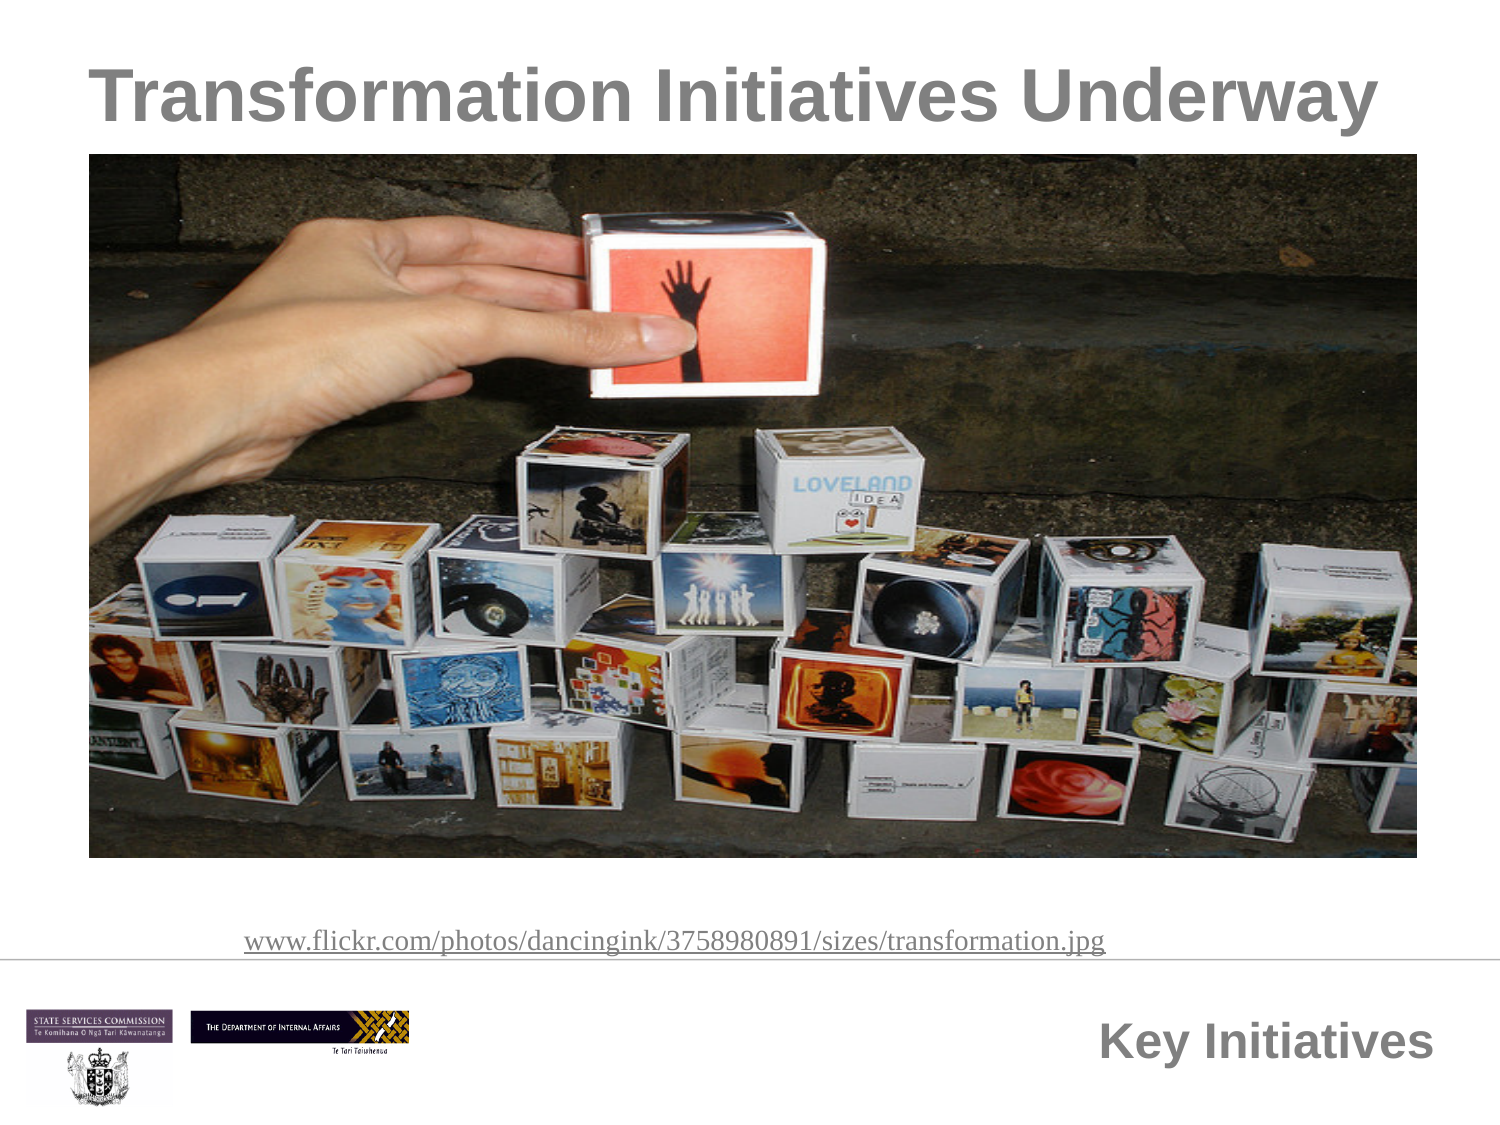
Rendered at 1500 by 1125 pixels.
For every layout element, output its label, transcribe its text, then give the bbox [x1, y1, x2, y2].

picture [88, 154, 1417, 858]
text_box Transformation Initiatives Underway [73, 38, 1396, 144]
picture [183, 999, 274, 1056]
picture [26, 1009, 173, 1107]
text_box www.flickr.com/photos/dancingink/3758980891/sizes/transformation.jpg [228, 913, 1129, 964]
title Key Initiatives [274, 979, 1451, 1099]
